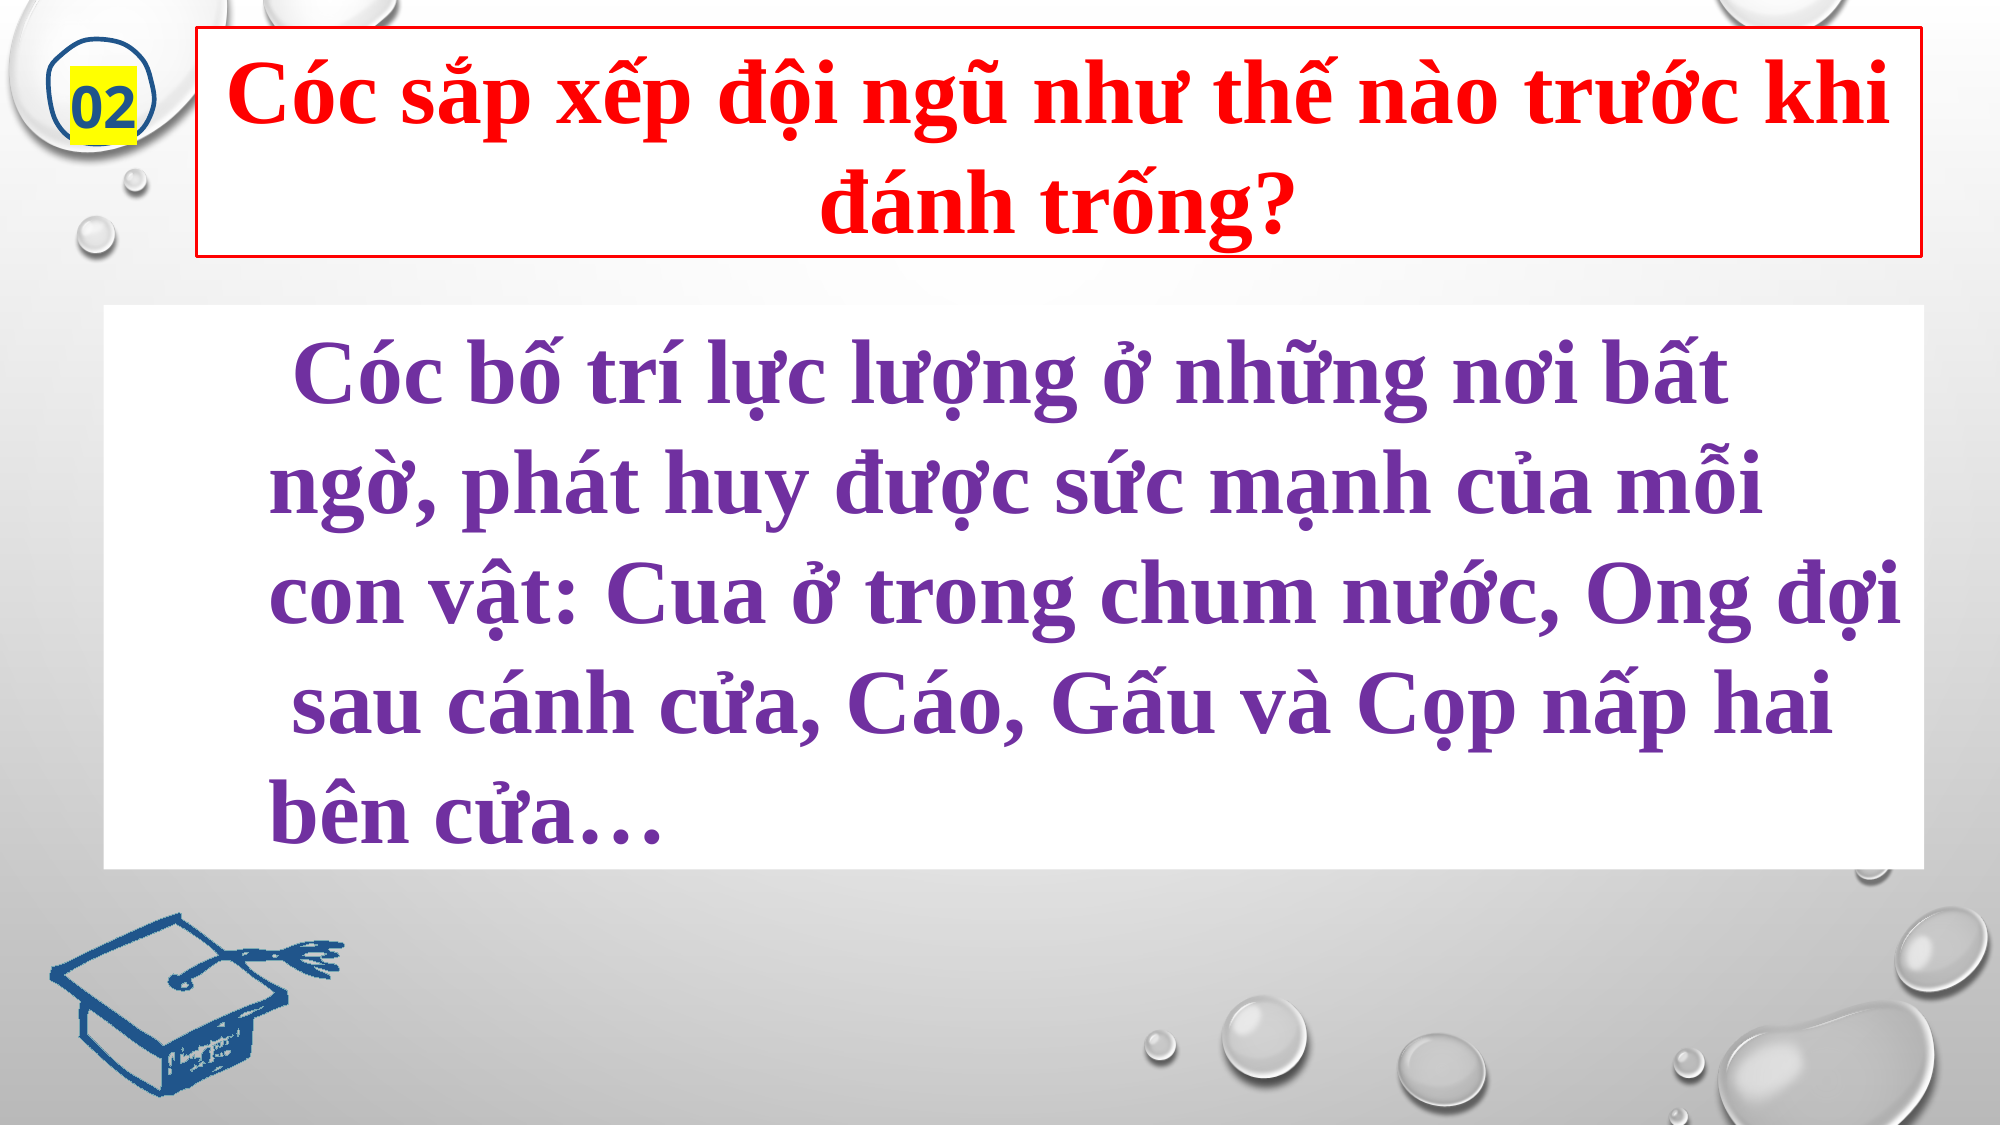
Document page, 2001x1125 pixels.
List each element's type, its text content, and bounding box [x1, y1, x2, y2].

picture [0, 0, 2000, 1125]
text_box Cóc sắp xếp đội ngũ như thế nào trước khi đánh trống? [195, 26, 1923, 258]
text_box Cóc bố trí lực lượng ở những nơi bất ngờ, phát huy được sức mạnh của mỗi con vật: Cua ở trong chum nước, Ong đợi sau cánh cửa, Cáo, Gấu và Cọp nấp hai bên cửa… [103, 304, 1925, 870]
text_box [49, 912, 345, 1098]
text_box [47, 38, 157, 145]
